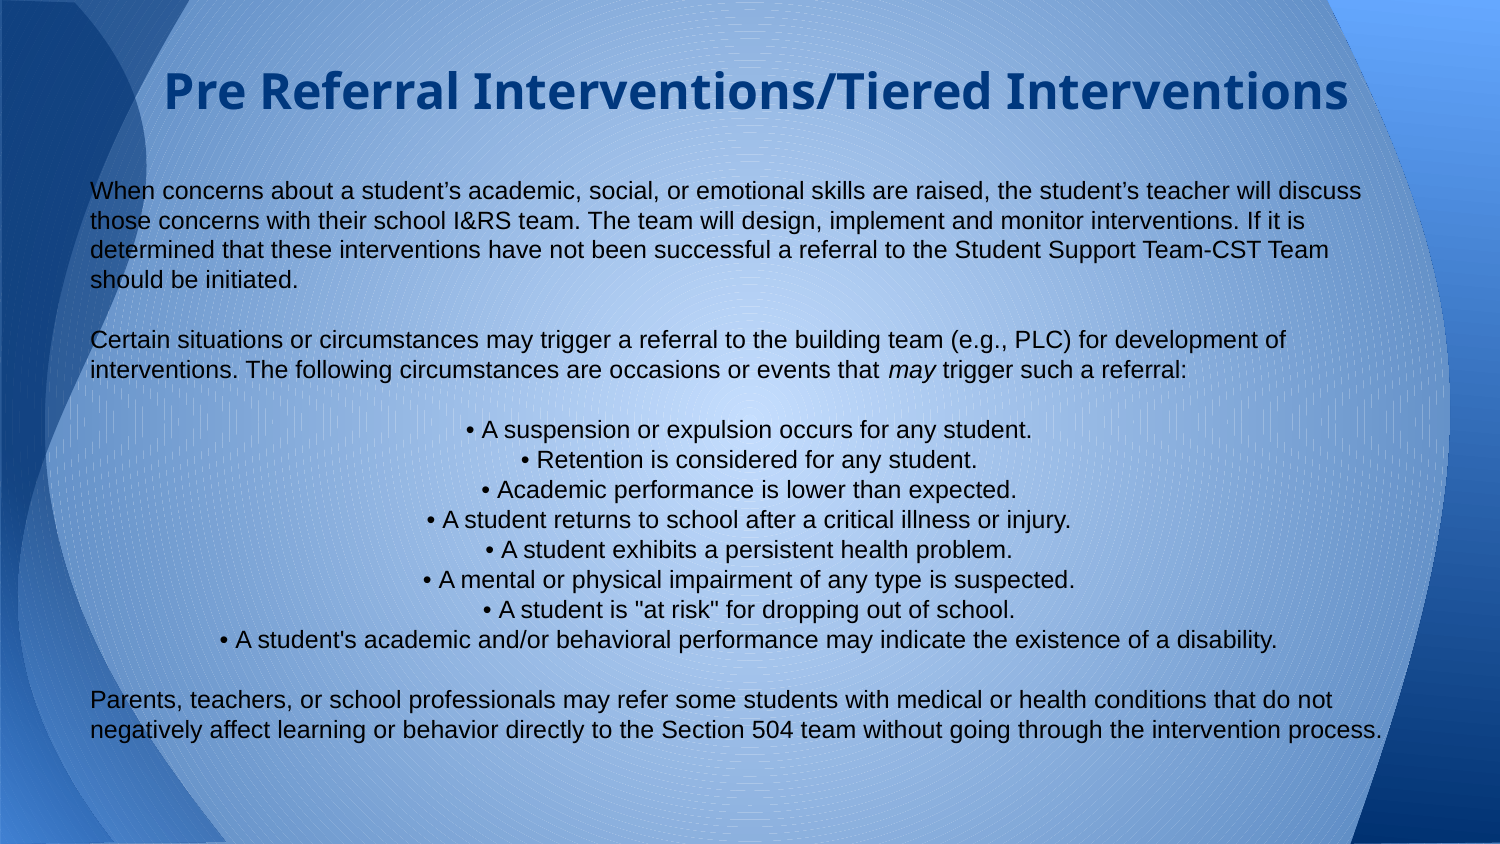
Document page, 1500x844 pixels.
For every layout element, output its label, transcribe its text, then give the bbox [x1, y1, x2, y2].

title Pre Referral Interventions/Tiered Interventions [148, 19, 1460, 135]
list When concerns about a student’s academic, social, or emotional skills are raised, the student’s teacher will discuss those concerns with their school I&RS team. The team will design, implement and monitor interventions. If it is determined that these interventions have not been successful a referral to the Student Support Team-CST Team should be initiated. Certain situations or circumstances may trigger a referral to the building team (e.g., PLC) for development of interventions. The following circumstances are occasions or events that may trigger such a referral: • A suspension or expulsion occurs for any student. • Retention is considered for any student. • Academic performance is lower than expected. • A student returns to school after a critical illness or injury. • A student exhibits a persistent health problem. • A mental or physical impairment of any type is suspected. • A student is "at risk" for dropping out of school. • A student's academic and/or behavioral performance may indicate the existence of a disability. Parents, teachers, or school professionals may refer some students with medical or health conditions that do not negatively affect learning or behavior directly to the Section 504 team without going through the intervention process. [75, 159, 1425, 800]
